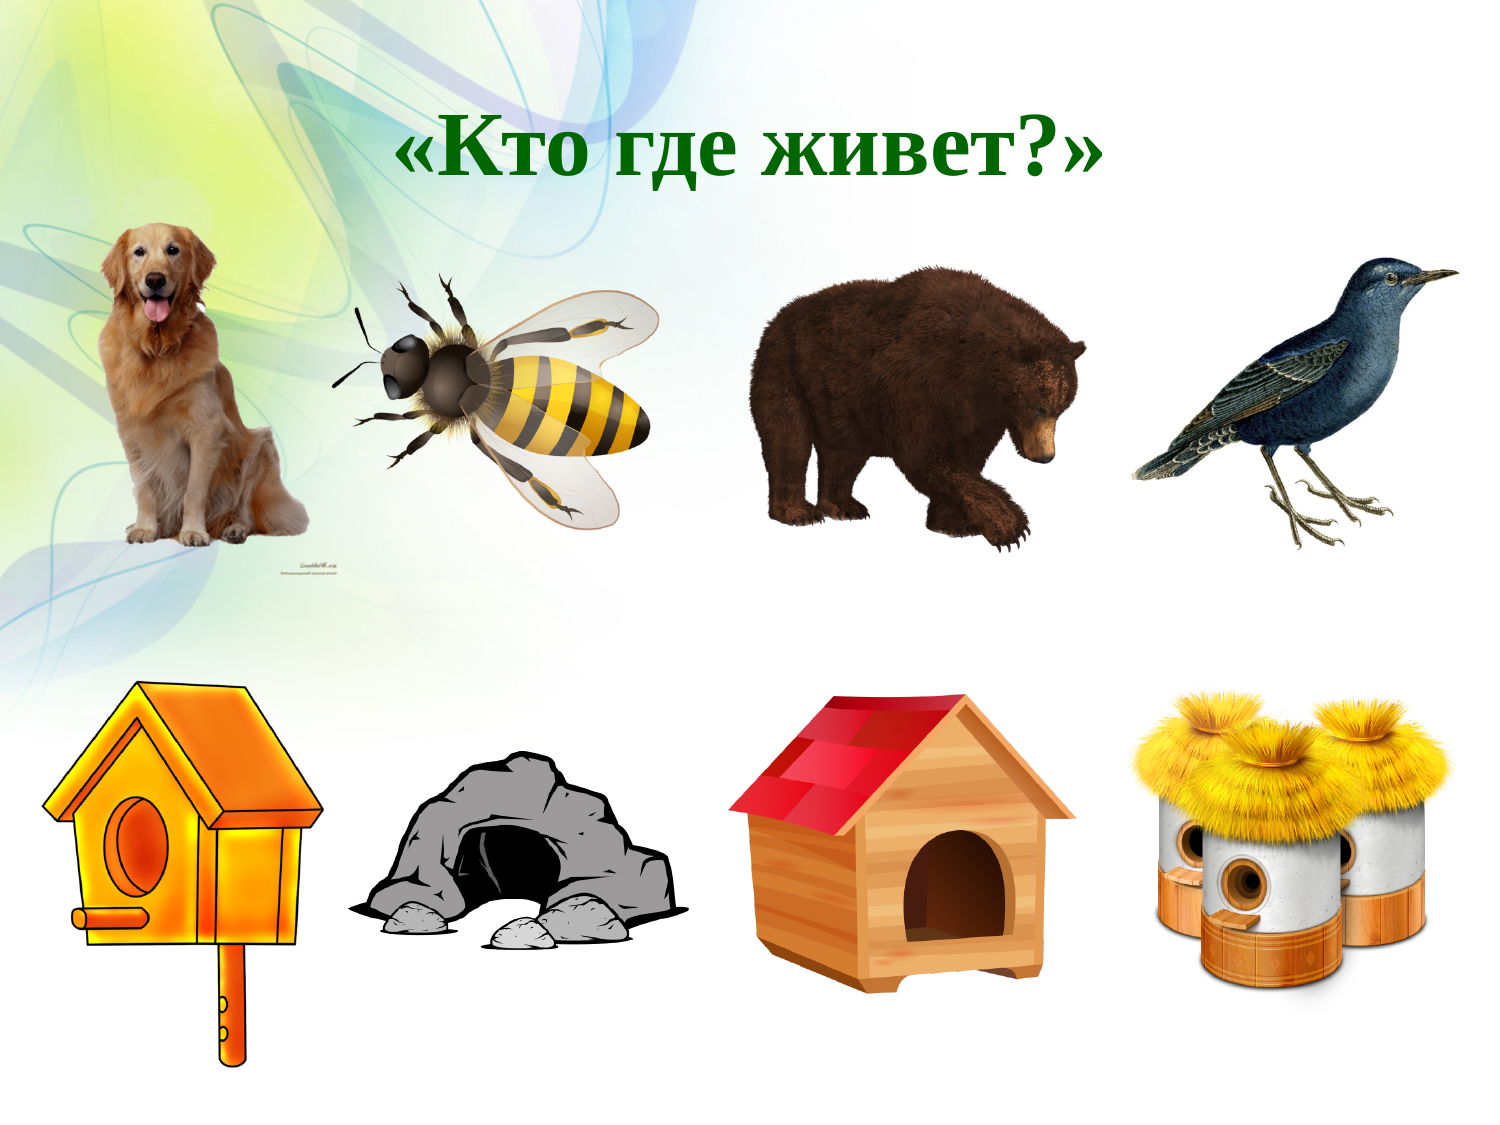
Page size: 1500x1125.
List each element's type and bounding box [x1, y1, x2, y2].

list [40, 680, 324, 1069]
picture [0, 0, 1500, 1125]
